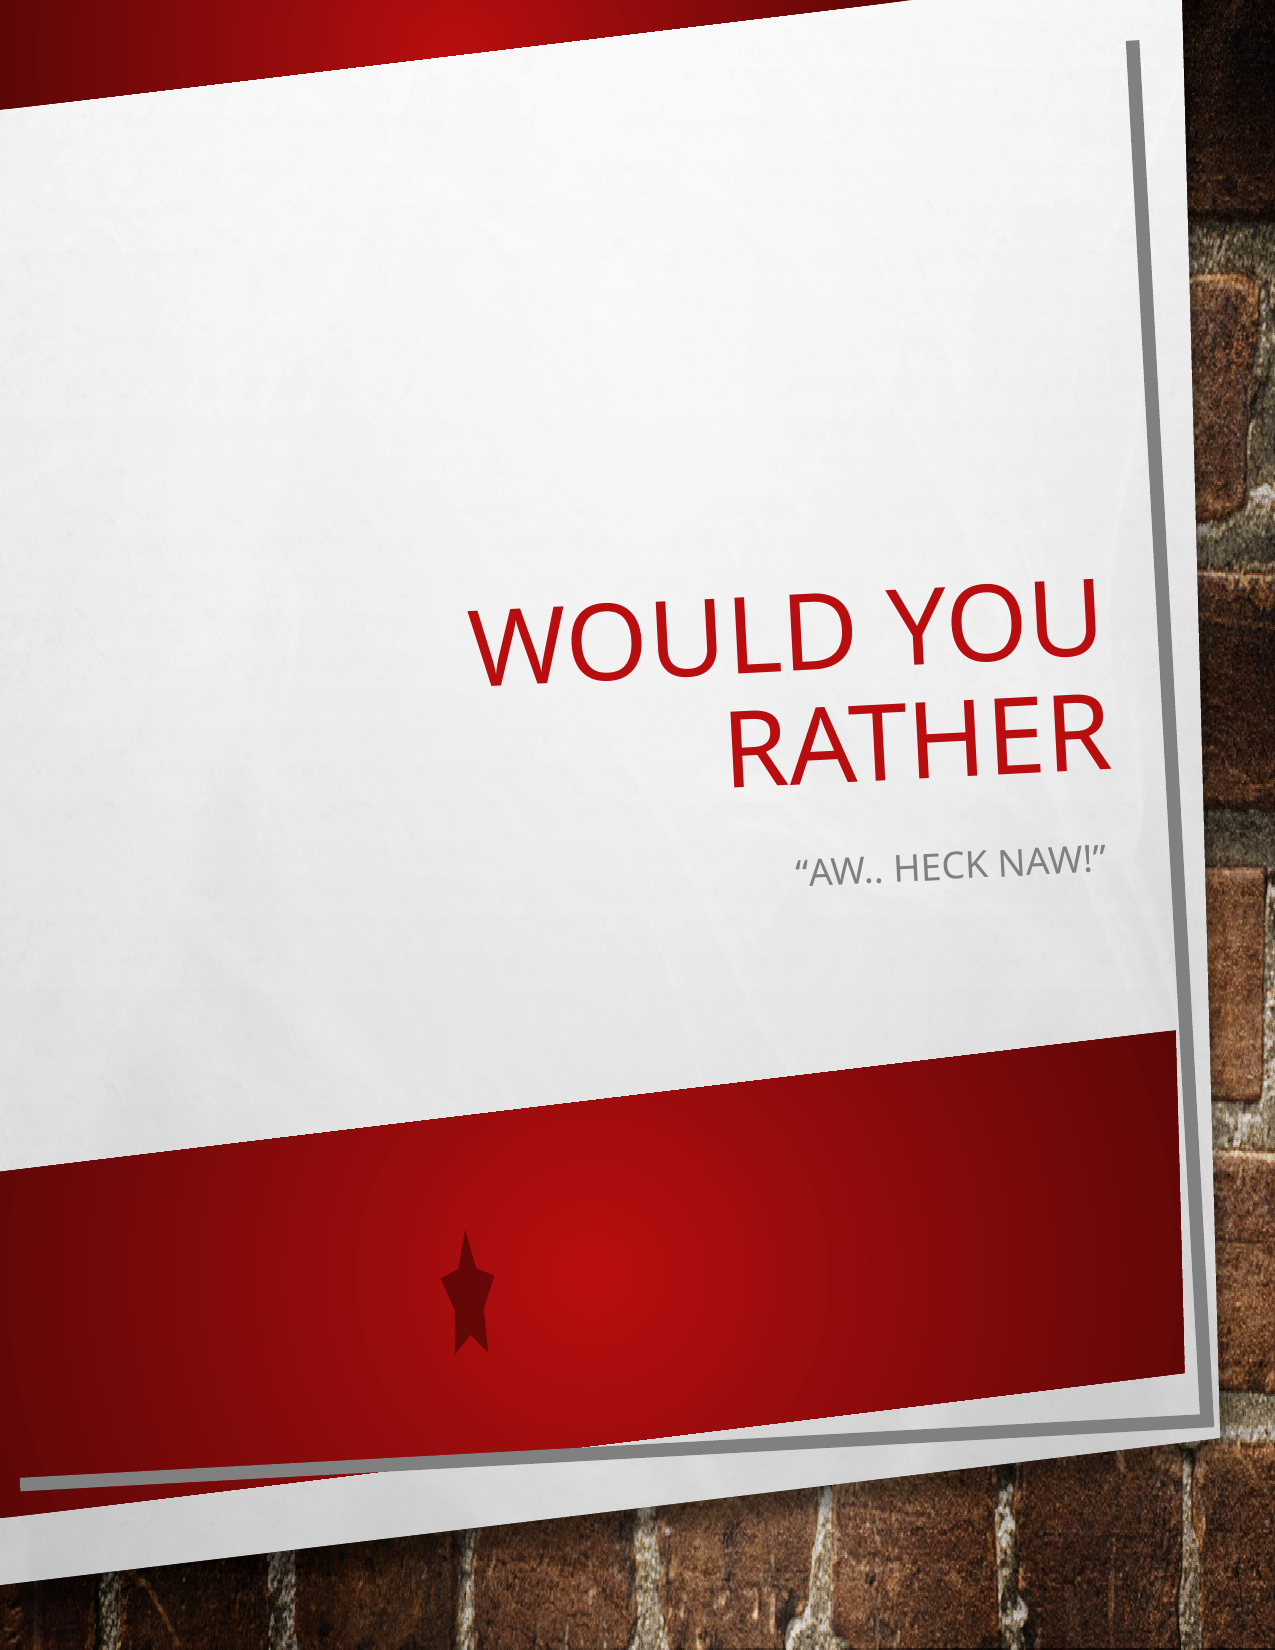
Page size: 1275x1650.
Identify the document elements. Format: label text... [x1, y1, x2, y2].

title Would you Rather [76, 133, 1131, 852]
subtitle “Aw.. Heck naw!” [100, 816, 1126, 1003]
picture [0, 0, 1275, 1650]
